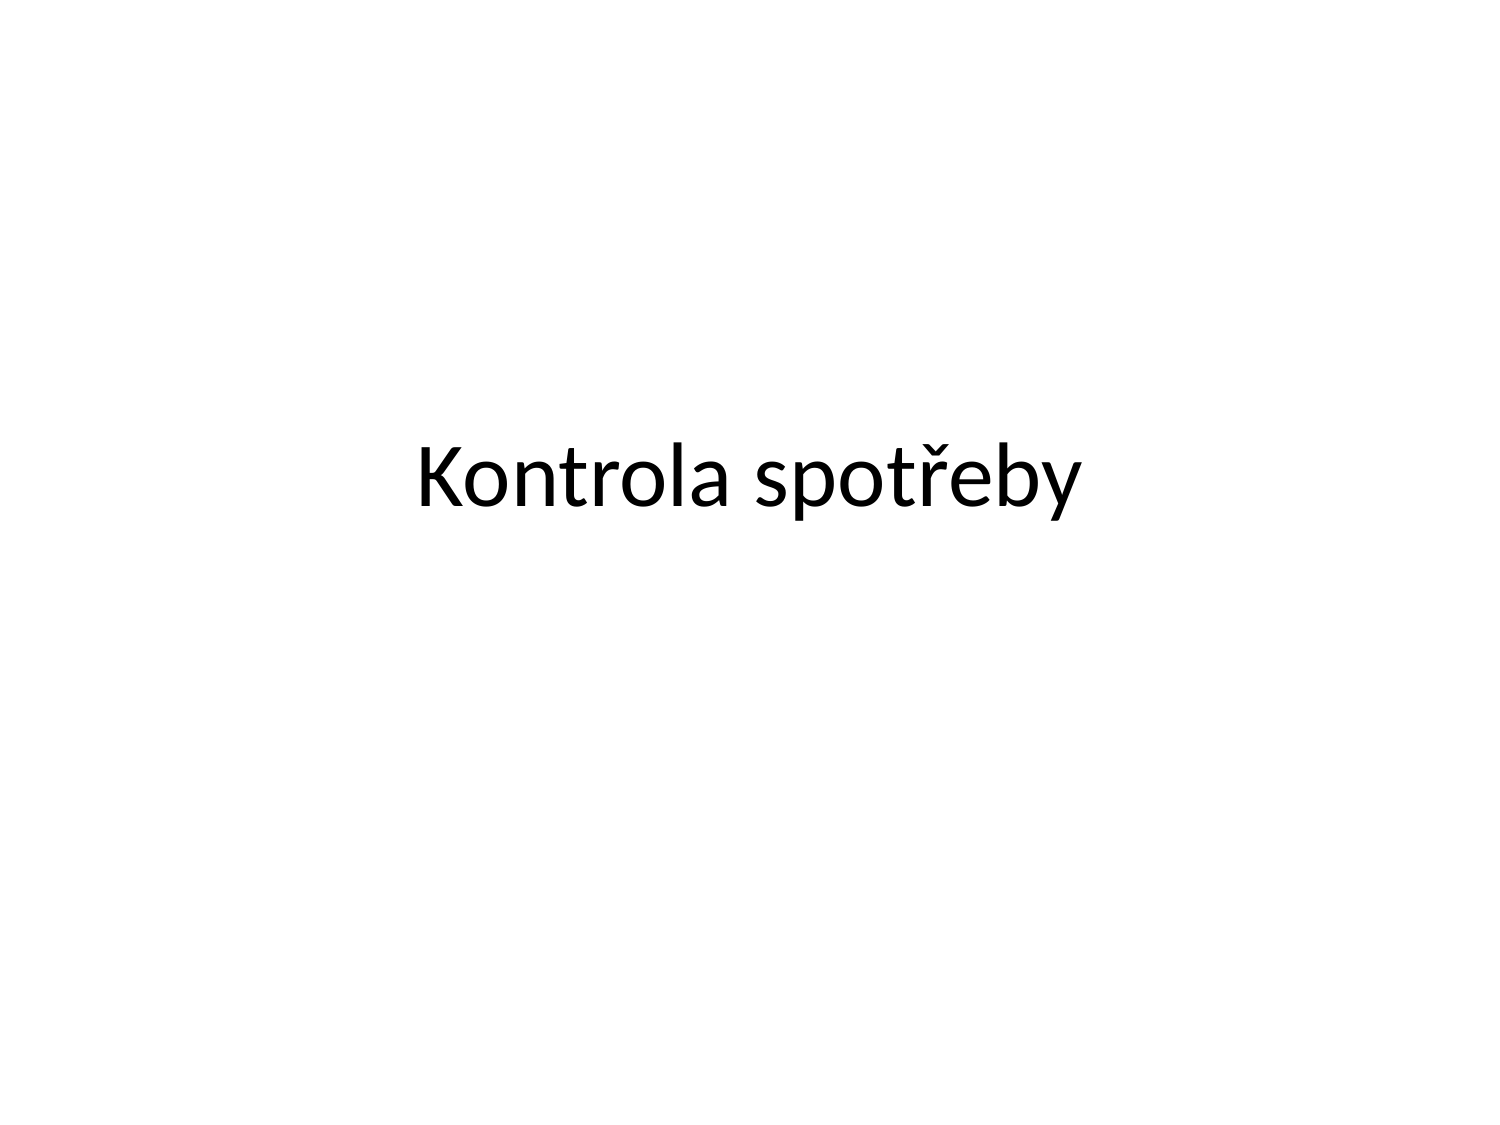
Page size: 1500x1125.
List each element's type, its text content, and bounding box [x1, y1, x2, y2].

title Kontrola spotřeby [112, 349, 1388, 591]
